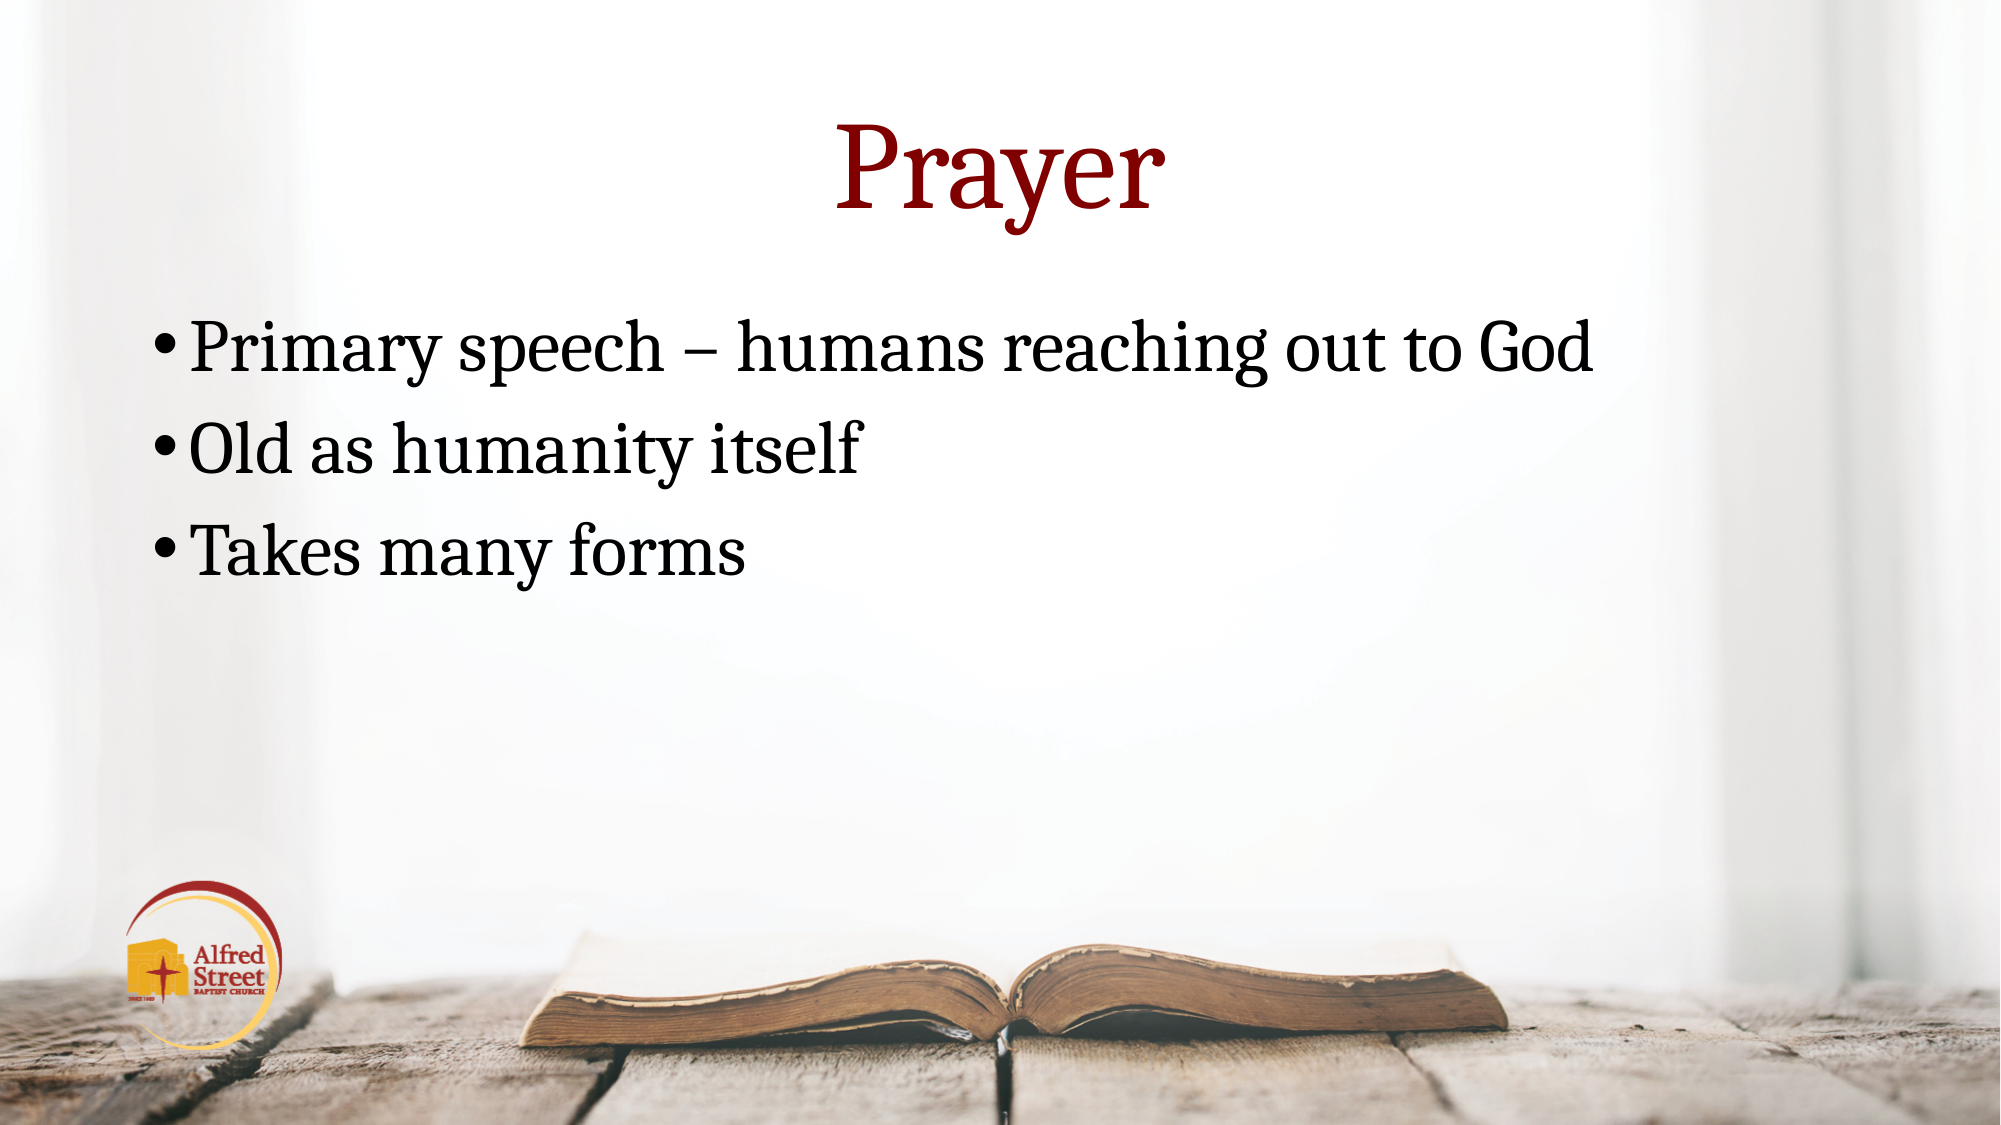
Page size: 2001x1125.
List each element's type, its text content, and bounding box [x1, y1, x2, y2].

picture [0, 0, 2001, 1125]
list Primary speech – humans reaching out to God Old as humanity itself Takes many forms [137, 299, 1863, 1014]
title Prayer [137, 59, 1863, 278]
